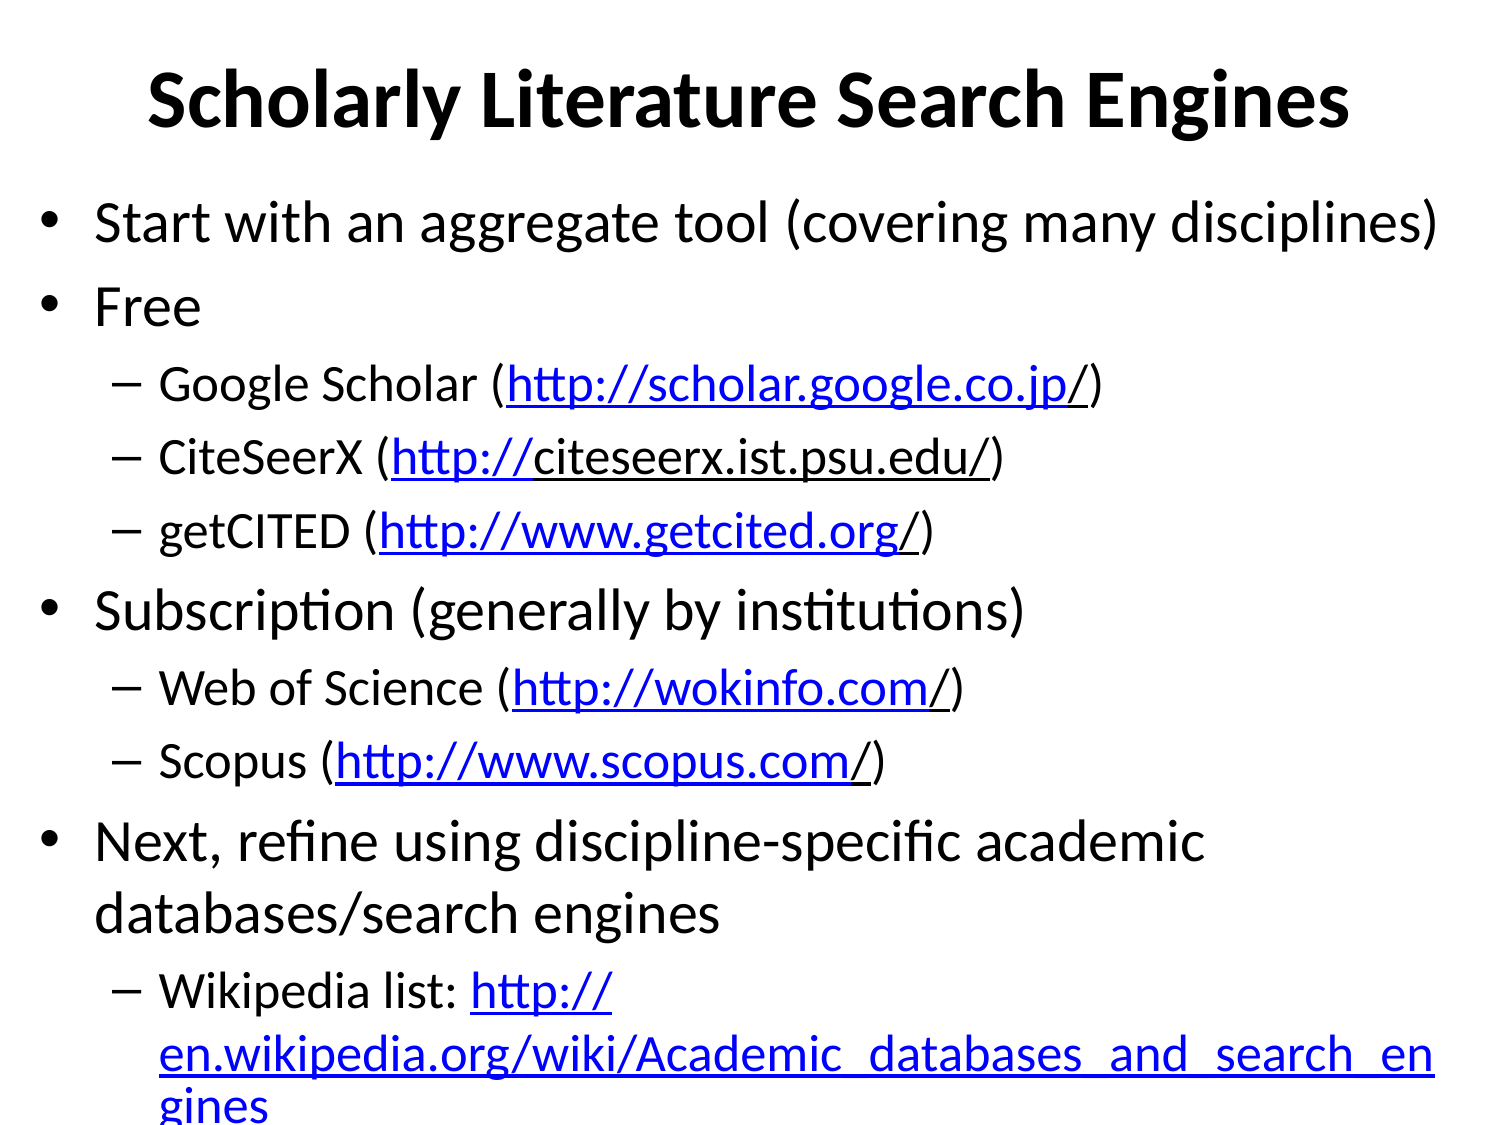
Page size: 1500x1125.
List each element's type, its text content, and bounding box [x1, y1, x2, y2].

list Start with an aggregate tool (covering many disciplines) Free Google Scholar (http://scholar.google.co.jp/) CiteSeerX (http://citeseerx.ist.psu.edu/) getCITED (http://www.getcited.org/) Subscription (generally by institutions) Web of Science (http://wokinfo.com/) Scopus (http://www.scopus.com/) Next, refine using discipline-specific academic databases/search engines Wikipedia list: http://en.wikipedia.org/wiki/Academic_databases_and_search_engines [24, 174, 1463, 1100]
title Scholarly Literature Search Engines [75, 0, 1425, 174]
